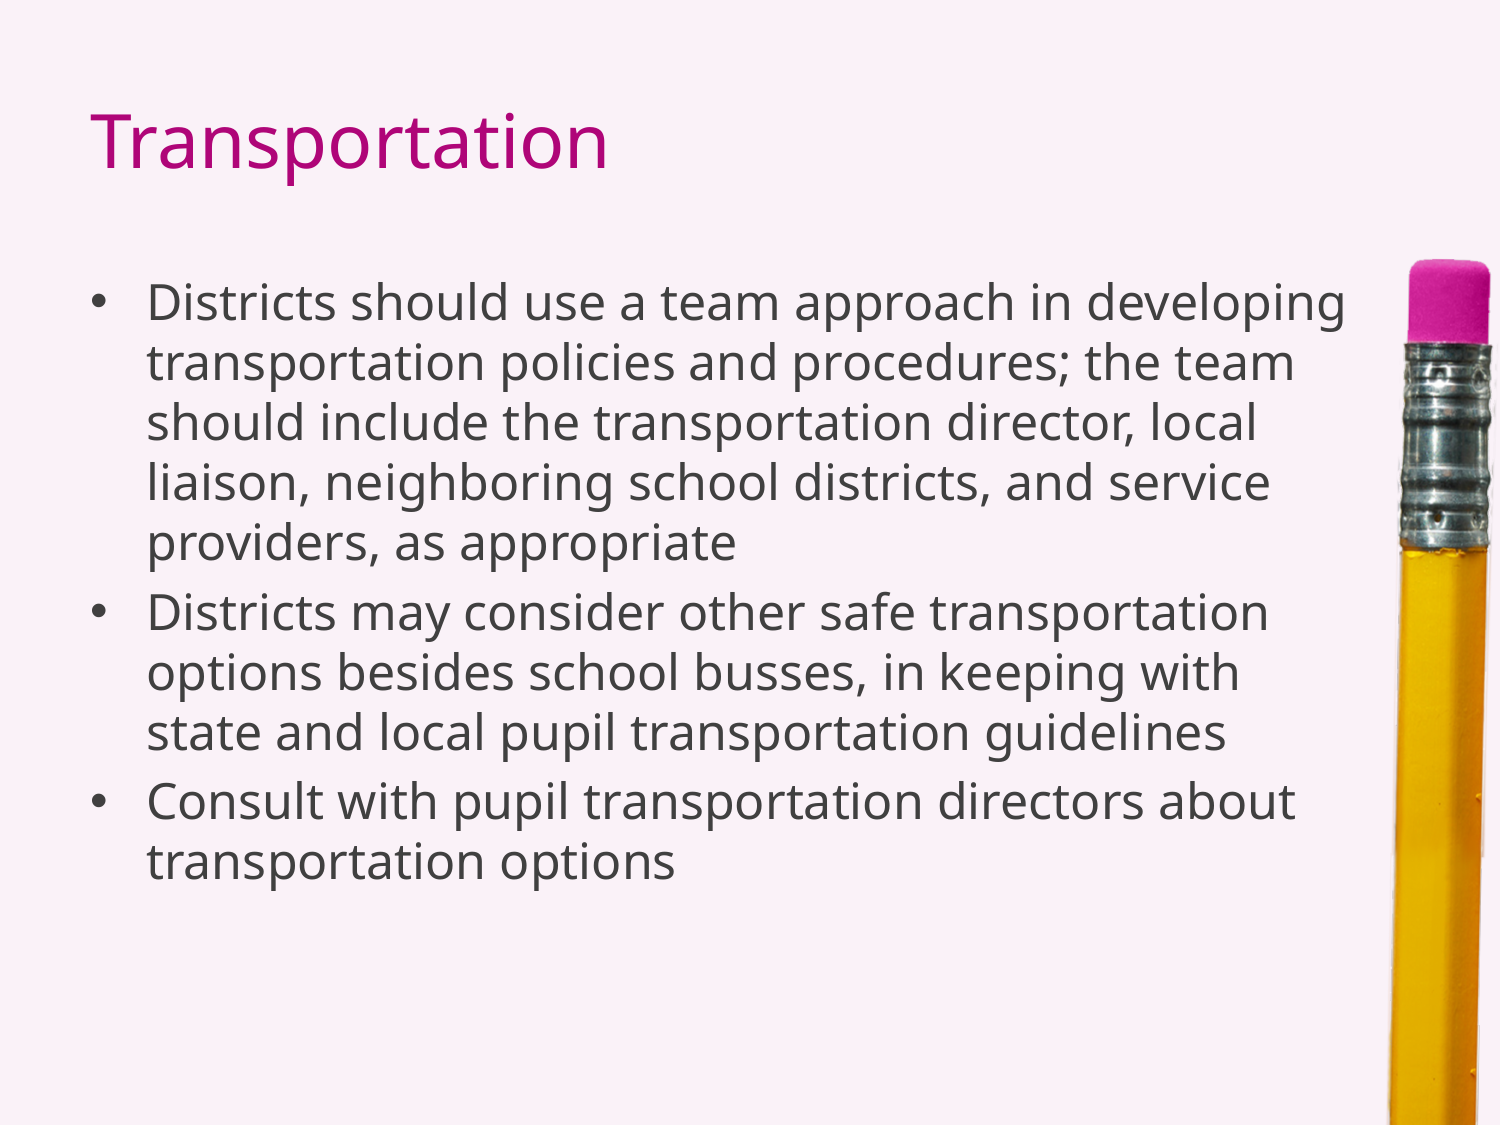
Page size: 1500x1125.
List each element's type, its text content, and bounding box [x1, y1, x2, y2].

list Districts should use a team approach in developing transportation policies and procedures; the team should include the transportation director, local liaison, neighboring school districts, and service providers, as appropriate Districts may consider other safe transportation options besides school busses, in keeping with state and local pupil transportation guidelines Consult with pupil transportation directors about transportation options [75, 262, 1366, 1058]
title Transportation [75, 45, 1425, 233]
picture [1372, 258, 1500, 1125]
